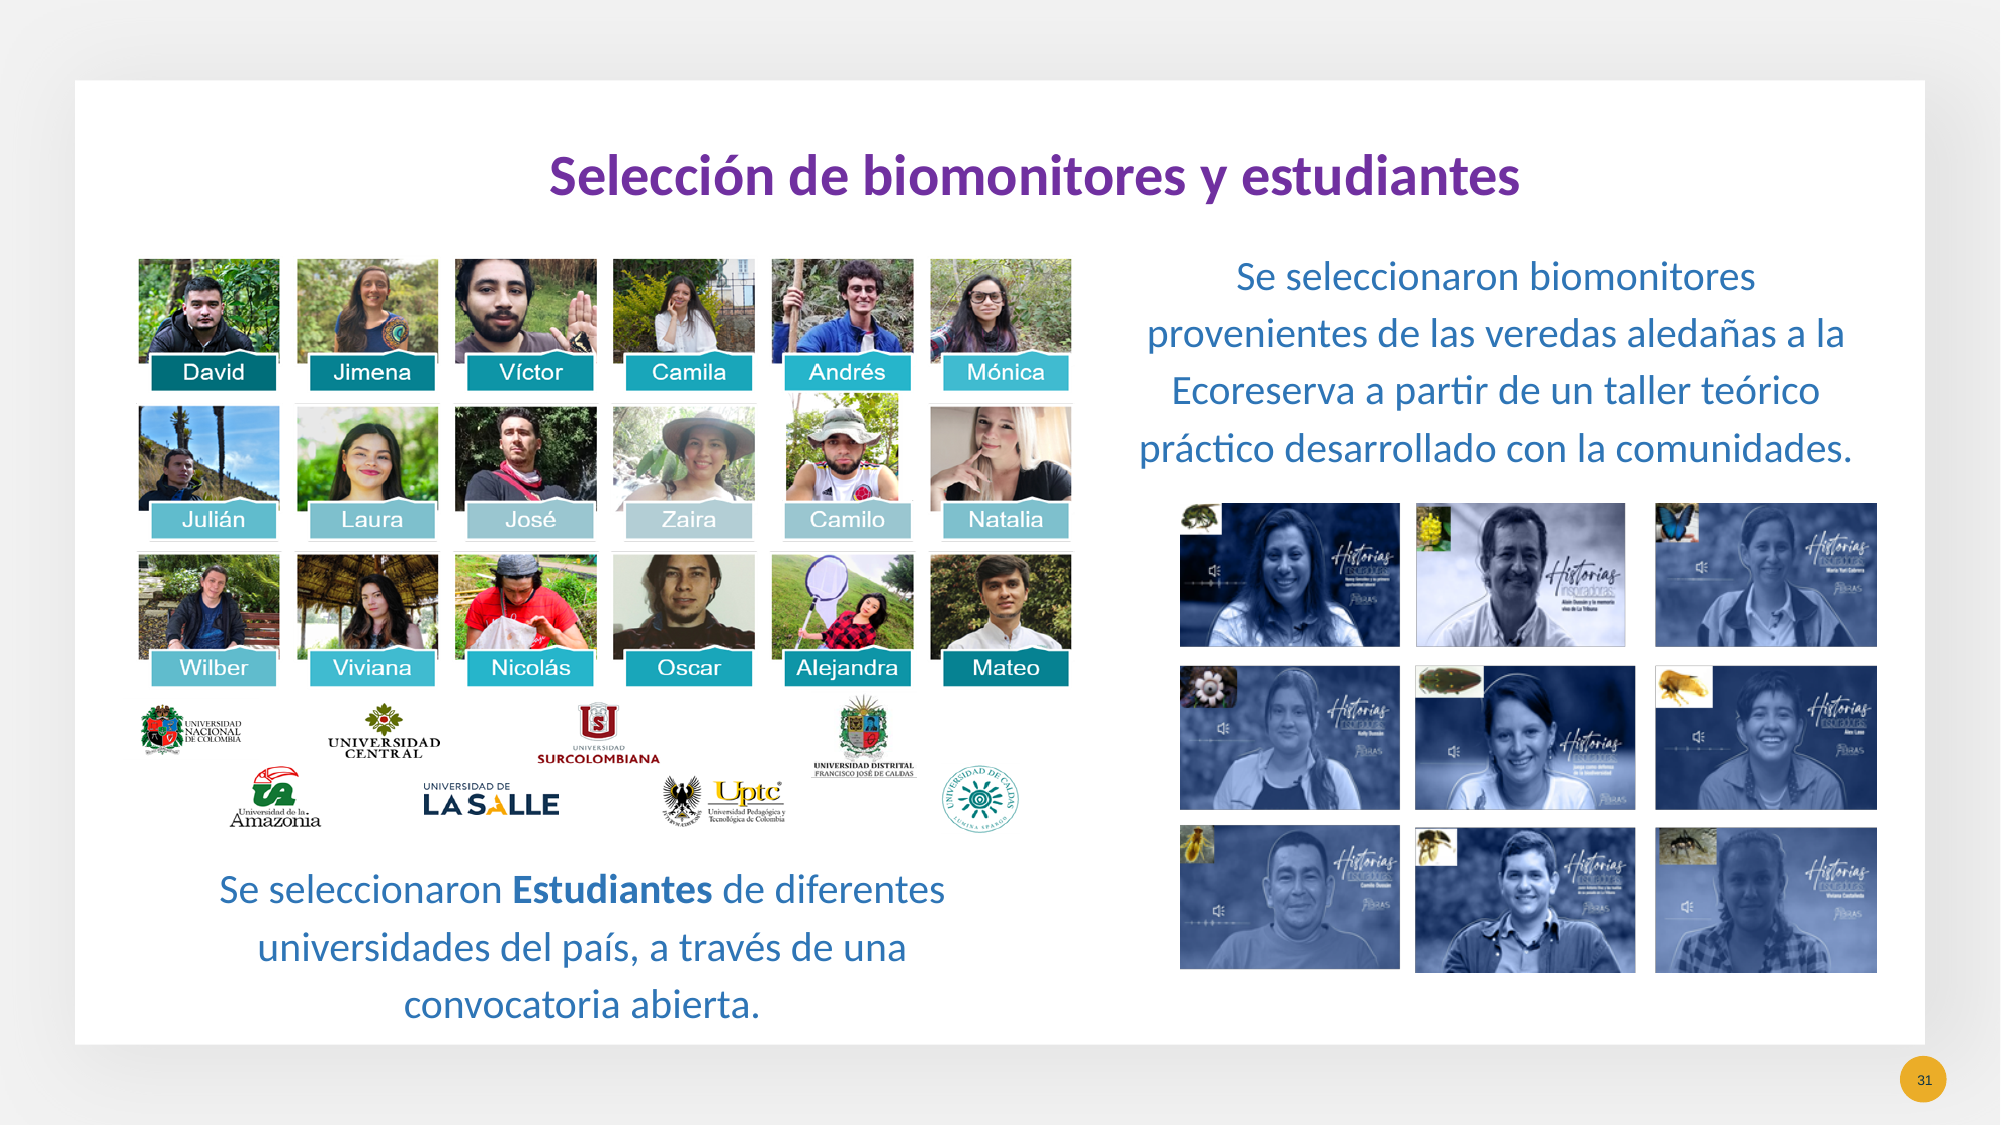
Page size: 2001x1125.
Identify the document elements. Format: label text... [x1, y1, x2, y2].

text_box Selección de biomonitores y estudiantes [495, 84, 1576, 270]
text_box Se seleccionaron biomonitores provenientes de las veredas aledañas a la Ecoreserva a partir de un taller teórico práctico desarrollado con la comunidades. [1115, 220, 1878, 491]
text_box Se seleccionaron Estudiantes de diferentes universidades del país, a través de una convocatoria abierta. [129, 834, 1036, 1047]
picture [1180, 503, 1877, 973]
picture [123, 239, 1075, 834]
